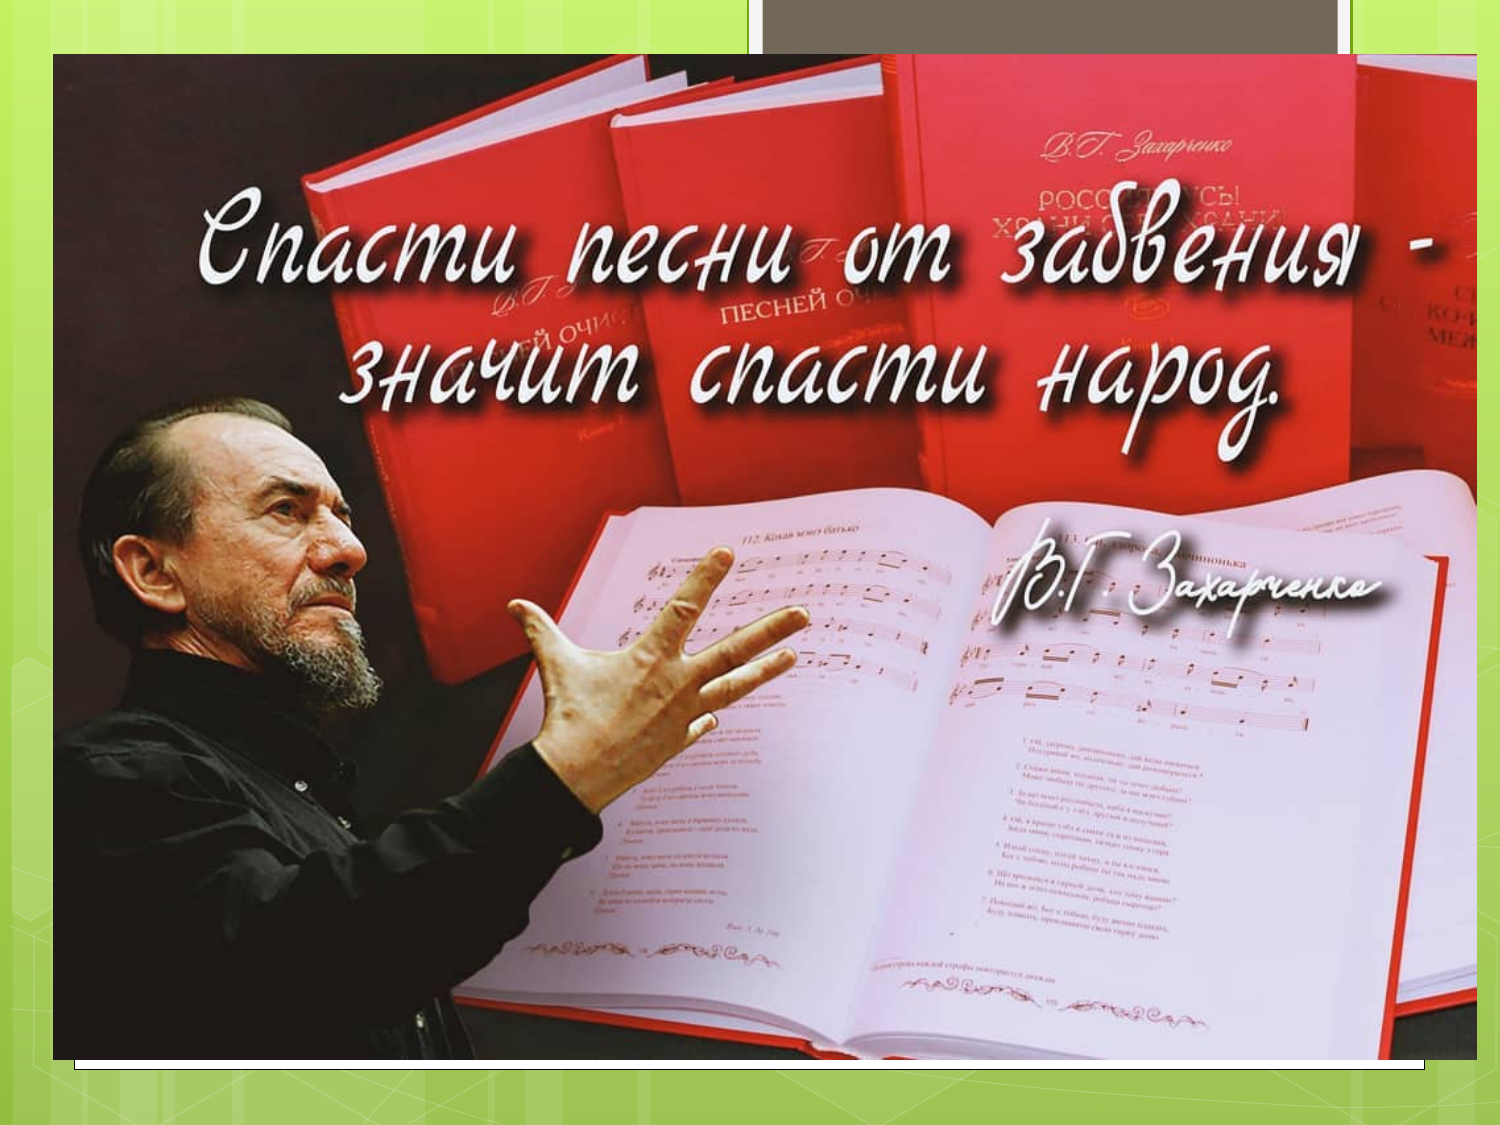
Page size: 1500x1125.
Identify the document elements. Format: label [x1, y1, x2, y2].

picture [52, 54, 1477, 1061]
